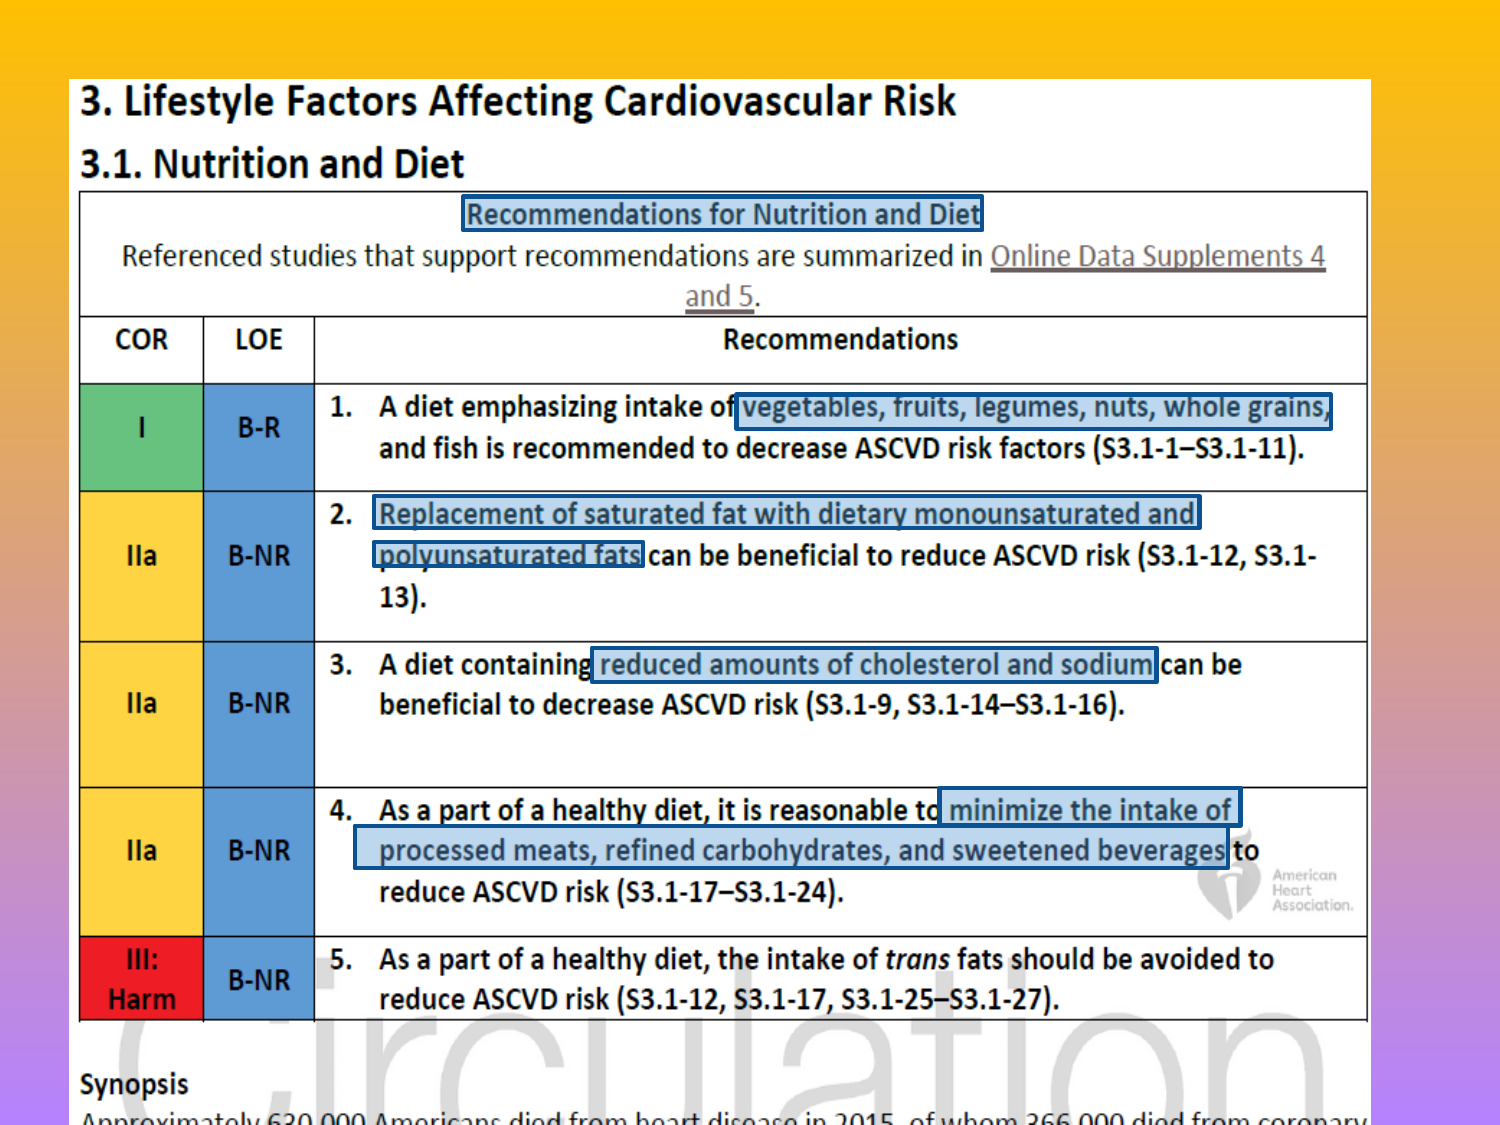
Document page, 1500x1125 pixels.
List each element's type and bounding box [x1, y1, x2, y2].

list [69, 78, 1371, 1125]
